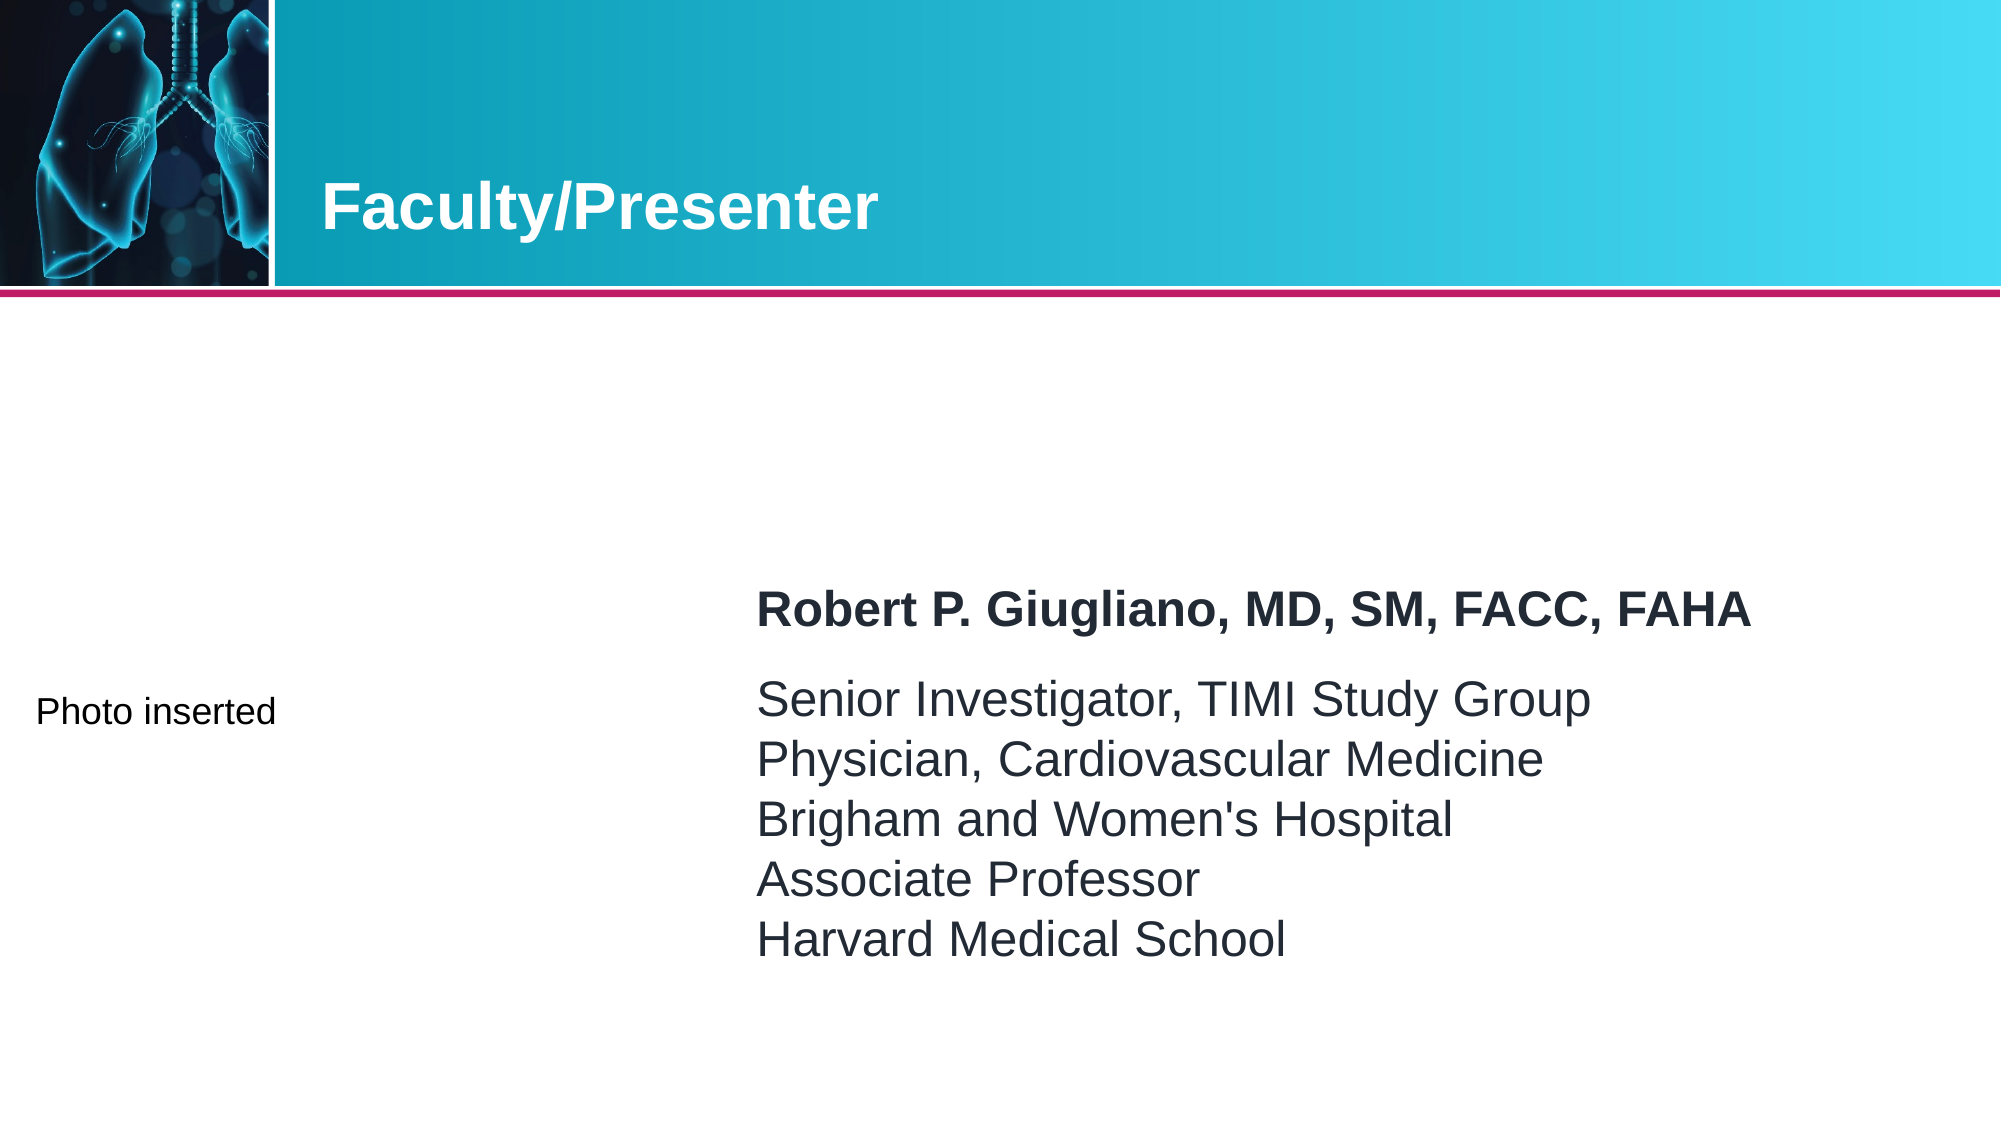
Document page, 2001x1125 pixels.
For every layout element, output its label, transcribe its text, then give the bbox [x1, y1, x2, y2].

title Faculty/Presenter [306, 33, 1915, 252]
text_box Photo inserted [20, 319, 621, 1125]
picture [0, 0, 269, 286]
list Robert P. Giugliano, MD, SM, FACC, FAHA Senior Investigator, TIMI Study Group Physician, Cardiovascular Medicine Brigham and Women's Hospital Associate Professor Harvard Medical School [741, 568, 1777, 1047]
